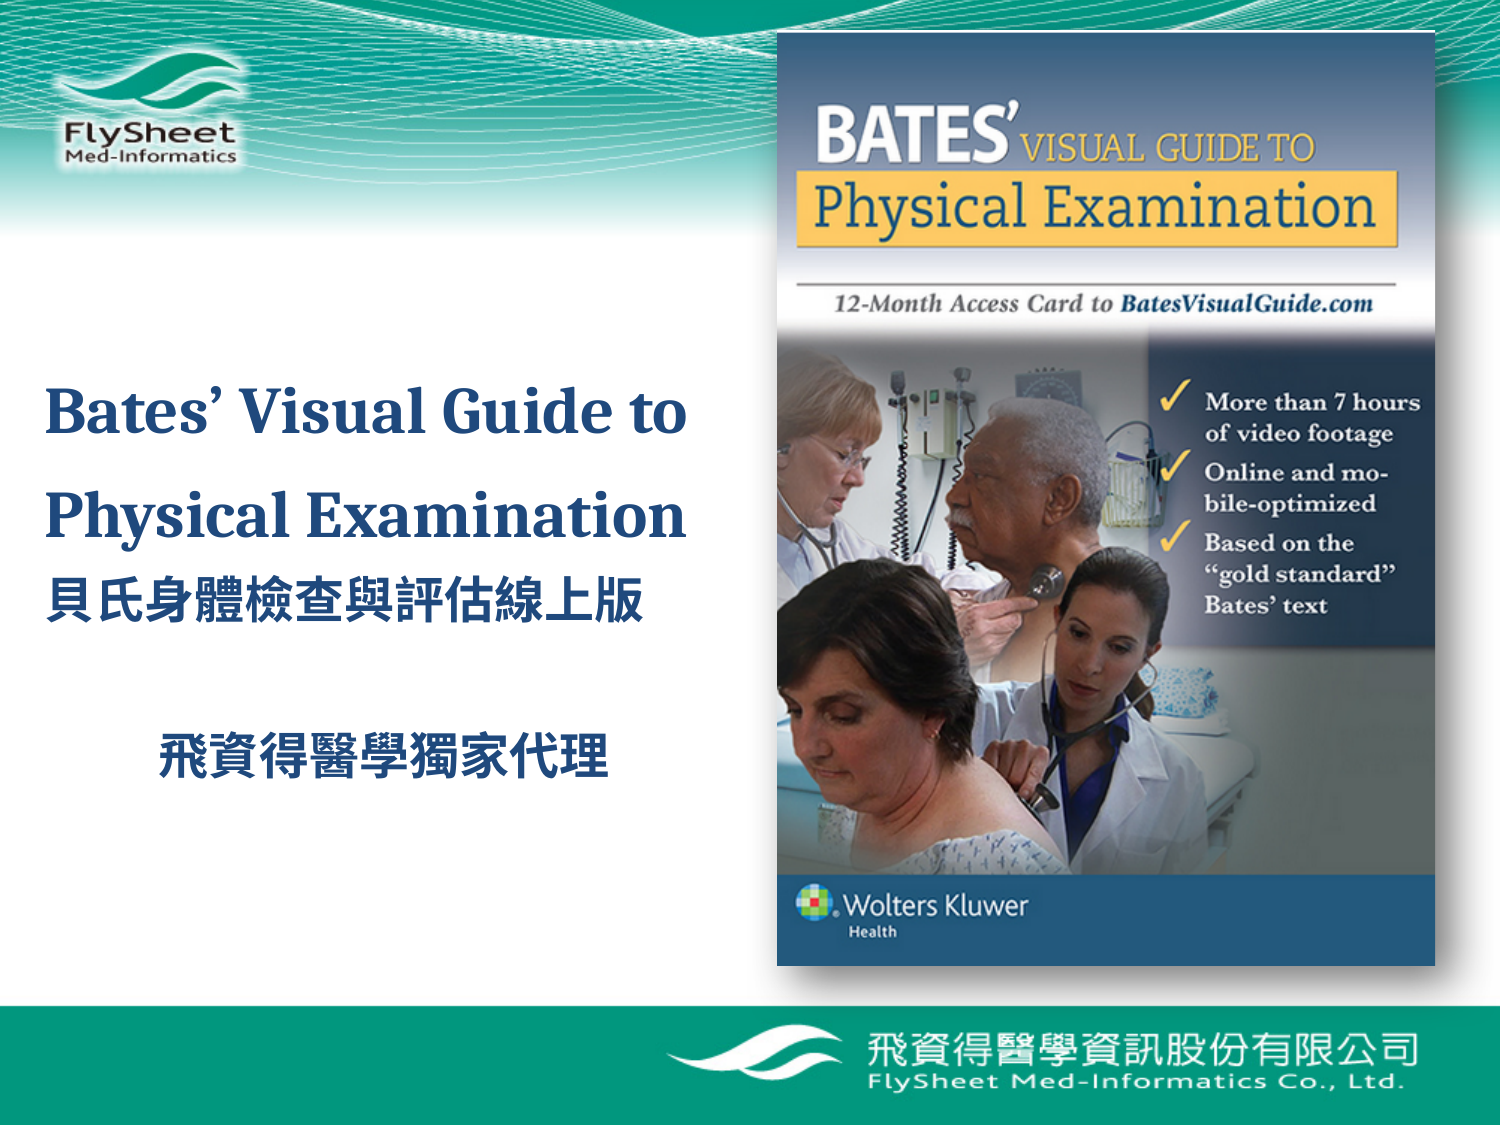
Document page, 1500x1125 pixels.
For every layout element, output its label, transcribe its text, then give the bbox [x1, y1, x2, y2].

picture [0, 0, 1500, 1125]
text_box Bates’ Visual Guide to Physical Examination 貝氏身體檢查與評估線上版 飛資得醫學獨家代理 [29, 255, 739, 948]
